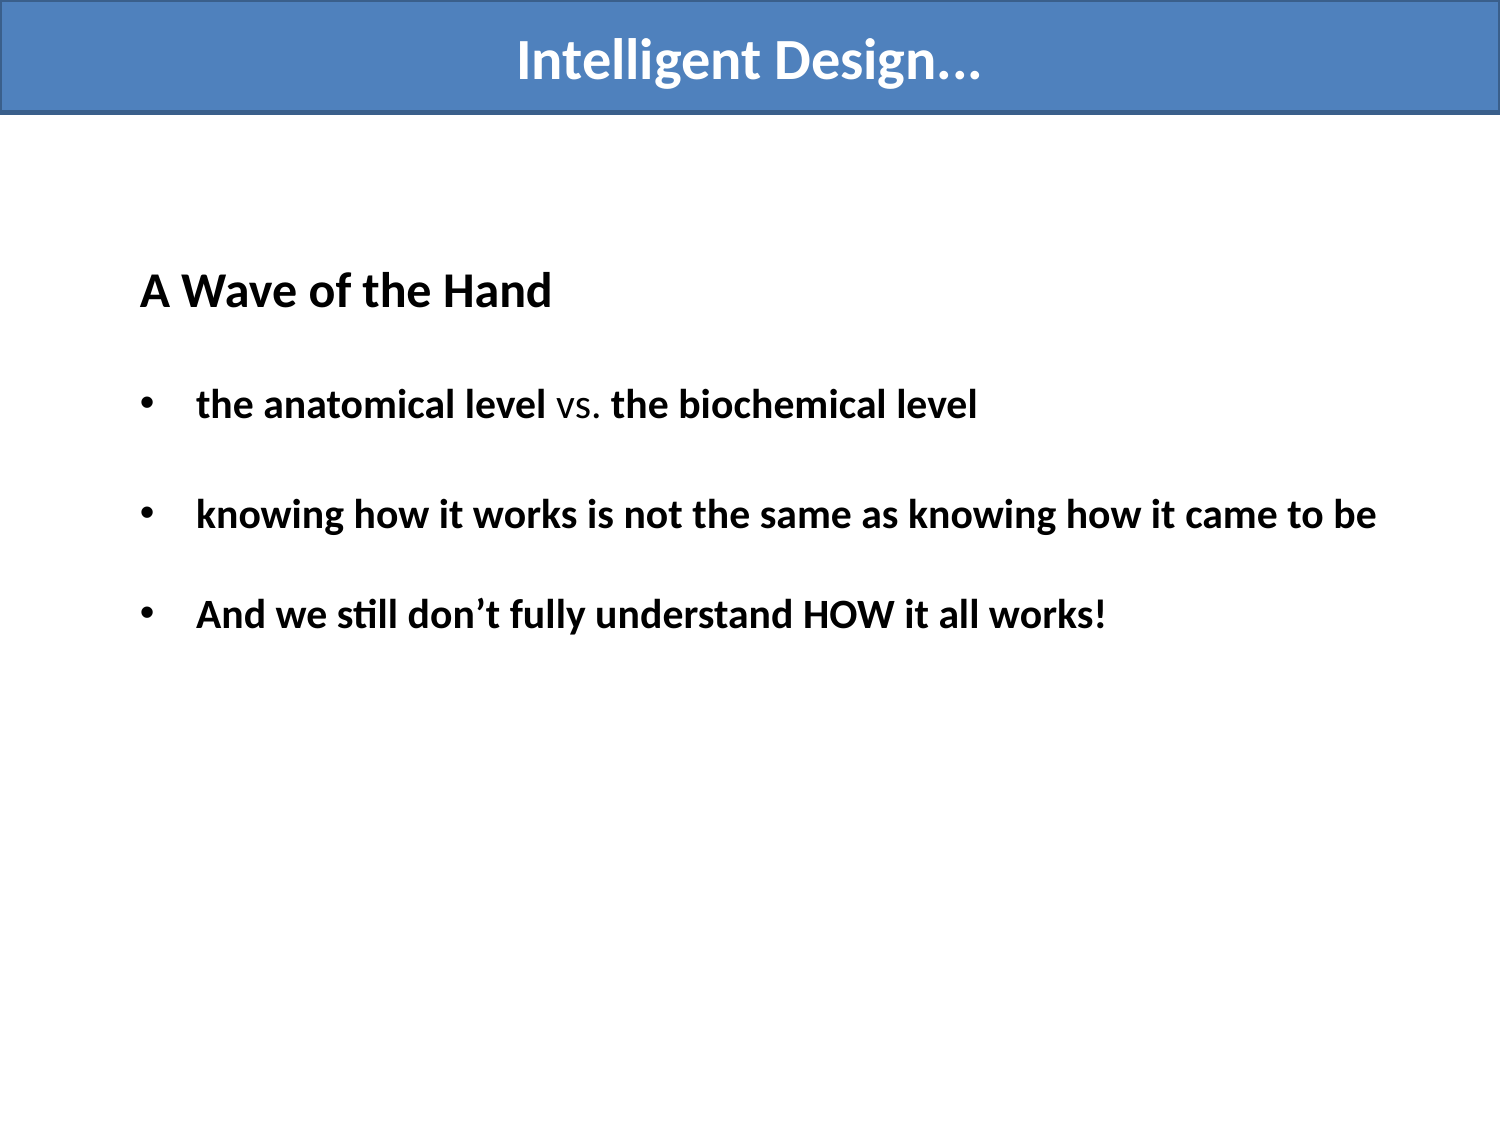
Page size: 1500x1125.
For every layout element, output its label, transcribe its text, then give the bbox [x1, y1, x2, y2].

text_box A Wave of the Hand the anatomical level vs. the biochemical level knowing how it works is not the same as knowing how it came to be And we still don’t fully understand HOW it all works! [124, 249, 1400, 645]
text_box Intelligent Design... [0, 0, 1500, 115]
